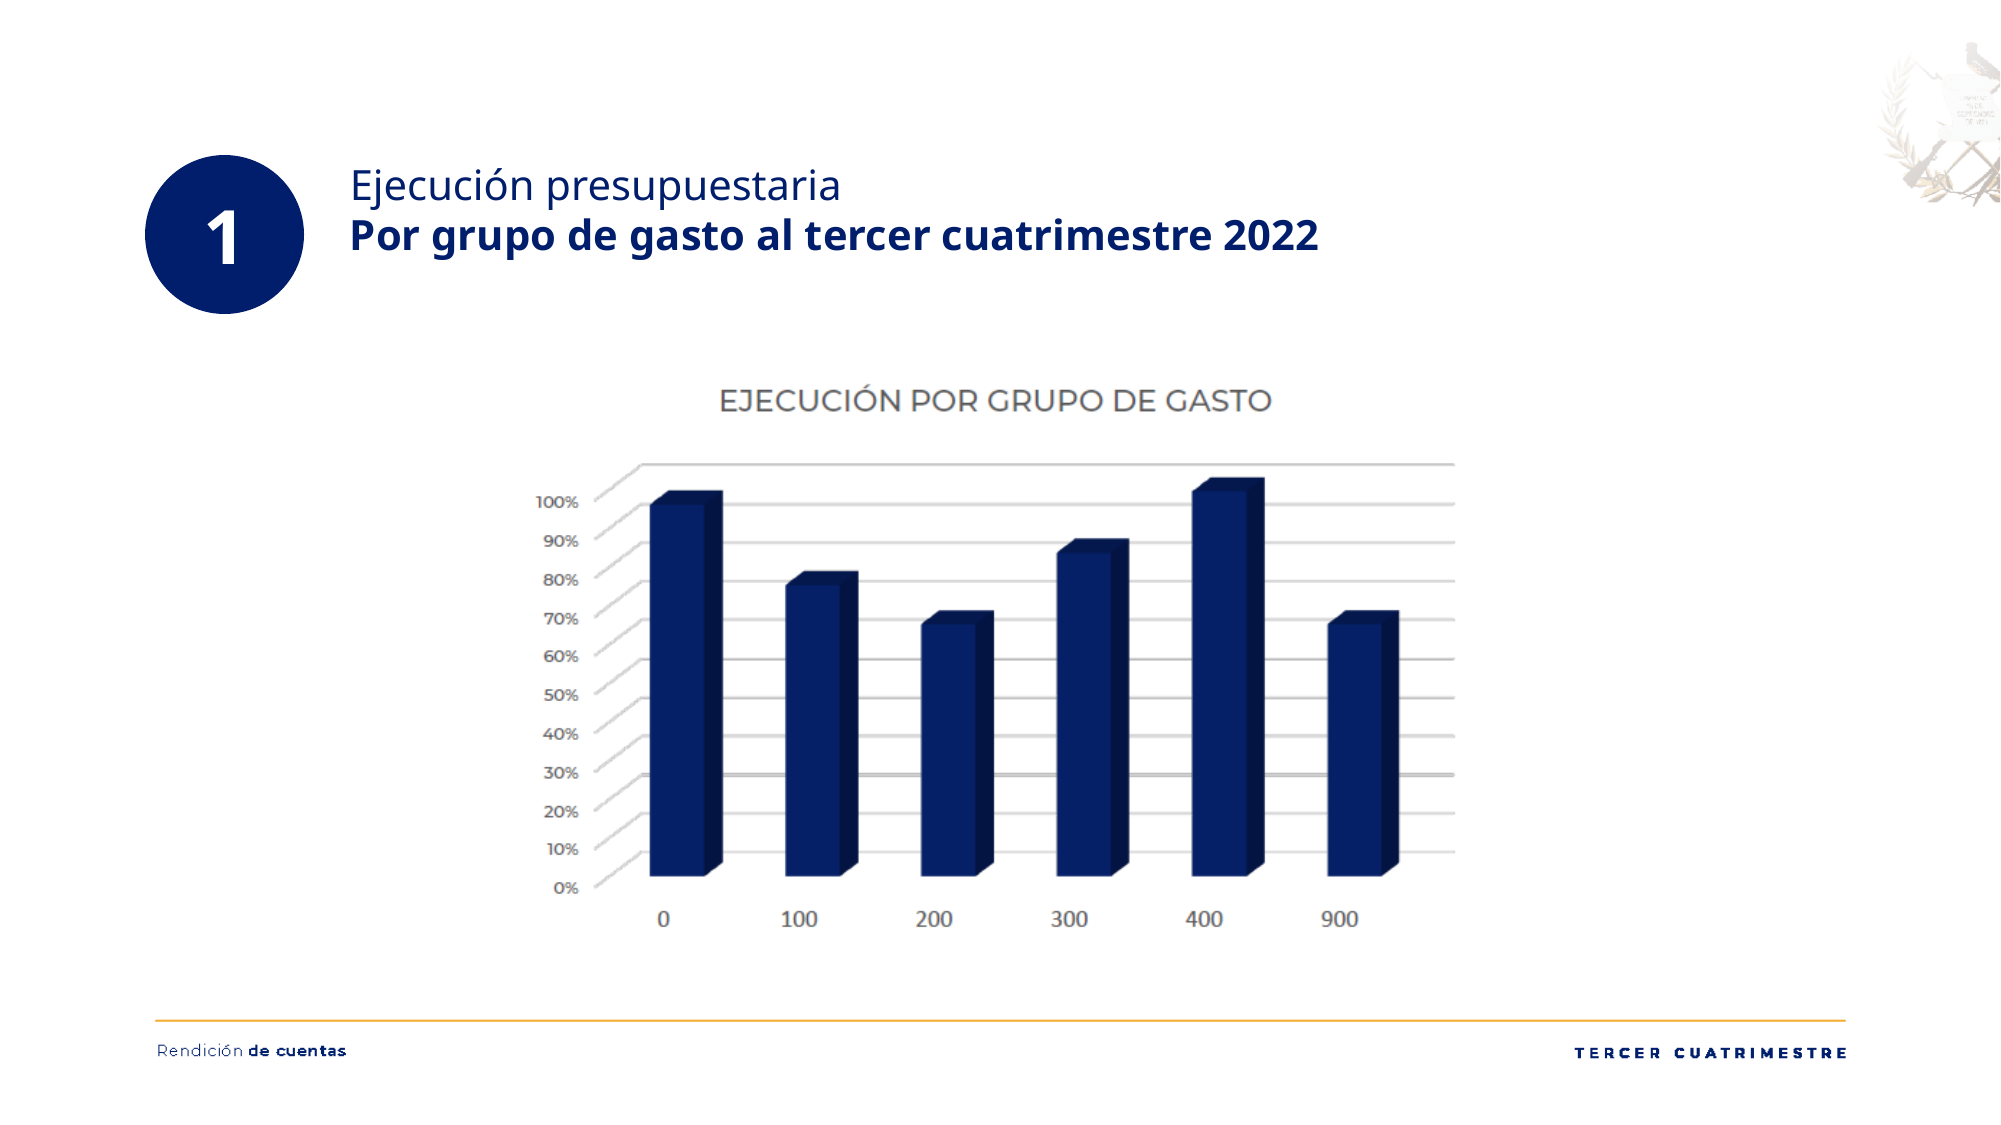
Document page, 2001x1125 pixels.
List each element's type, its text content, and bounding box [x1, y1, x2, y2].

picture [0, 0, 2001, 1125]
text_box 1 [144, 153, 306, 316]
text_box Ejecución presupuestaria Por grupo de gasto al tercer cuatrimestre 2022 [335, 151, 1527, 267]
